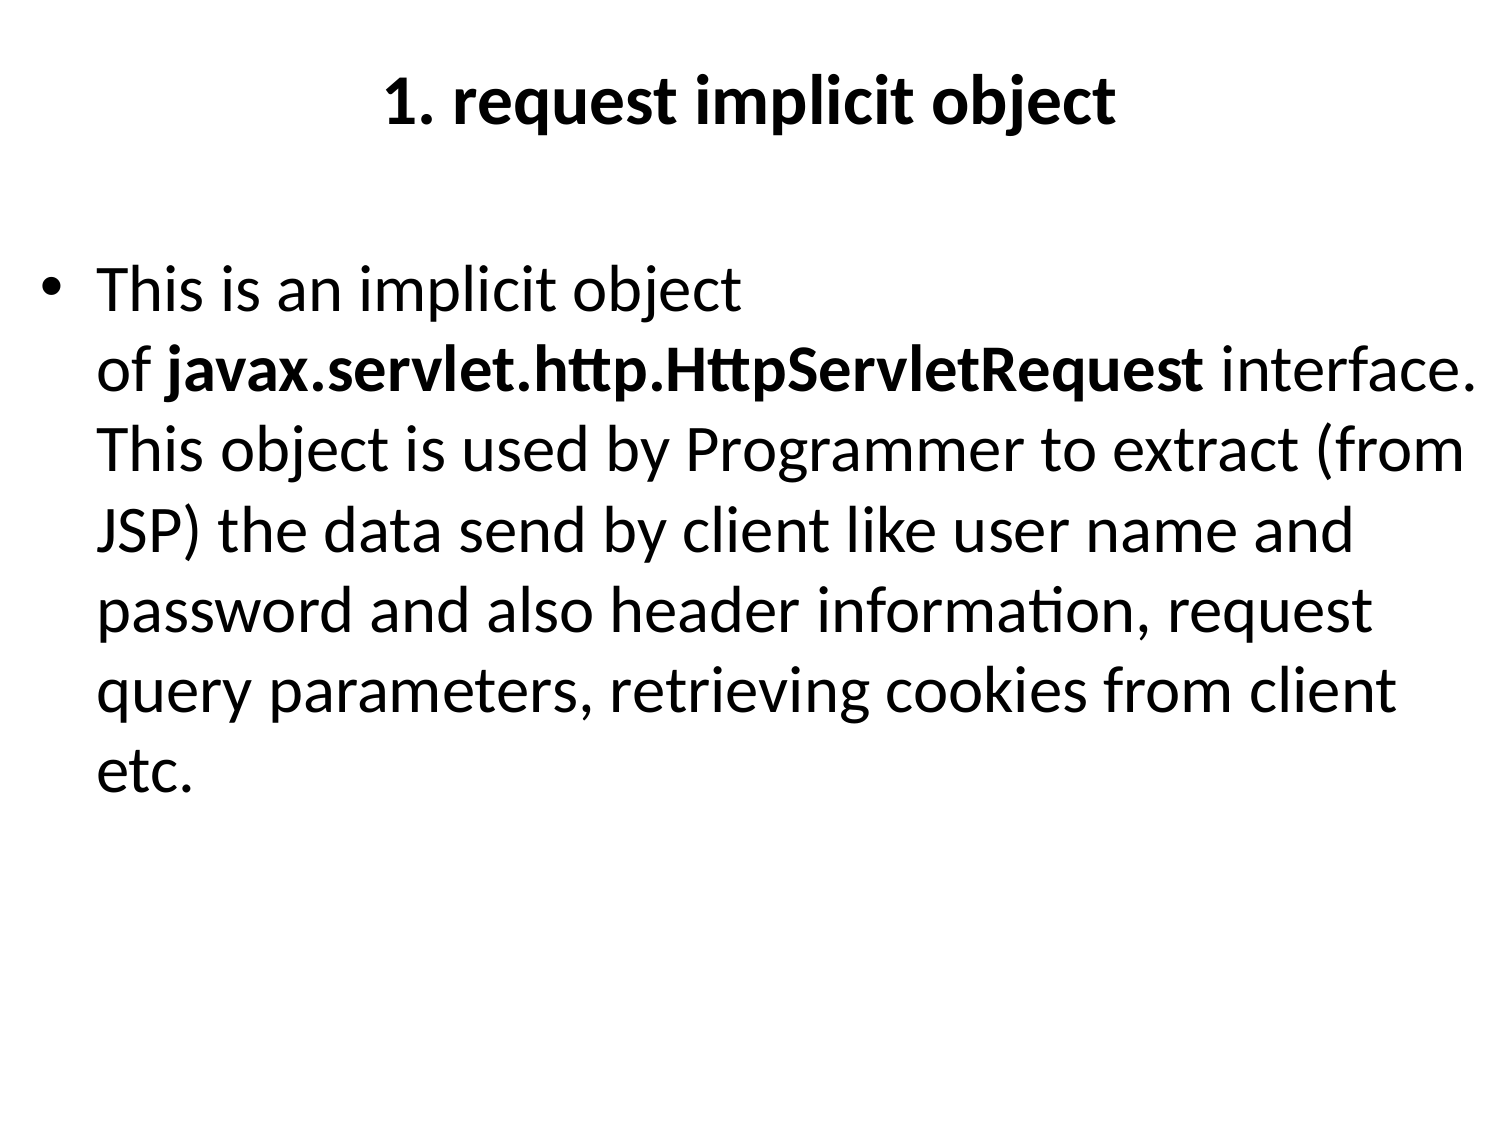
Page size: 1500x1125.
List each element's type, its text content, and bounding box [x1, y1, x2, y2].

title 1. request implicit object [75, 45, 1425, 233]
list This is an implicit object of javax.servlet.http.HttpServletRequest interface. This object is used by Programmer to extract (from JSP) the data send by client like user name and password and also header information, request query parameters, retrieving cookies from client etc. [24, 237, 1500, 1075]
